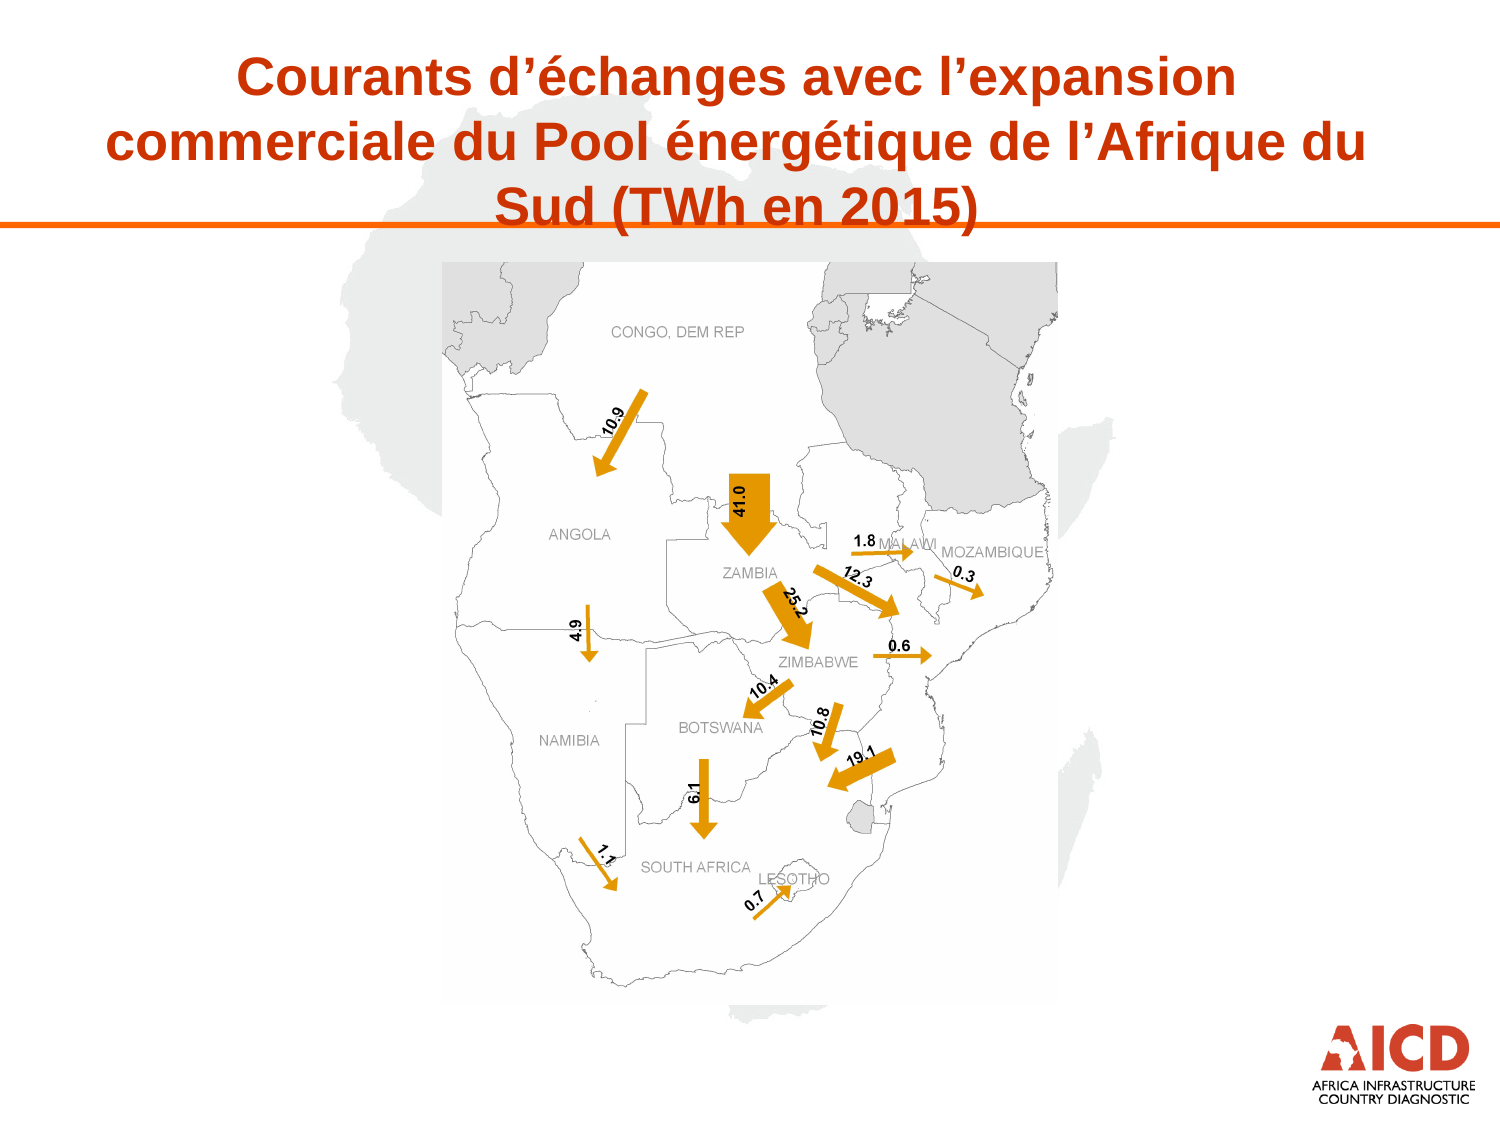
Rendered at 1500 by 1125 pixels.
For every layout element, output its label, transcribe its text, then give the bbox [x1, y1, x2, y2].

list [442, 262, 1058, 1006]
title Courants d’échanges avec l’expansion commerciale du Pool énergétique de l’Afrique du Sud (TWh en 2015) [49, 44, 1426, 233]
picture [1312, 1024, 1475, 1104]
picture [324, 233, 1200, 1038]
